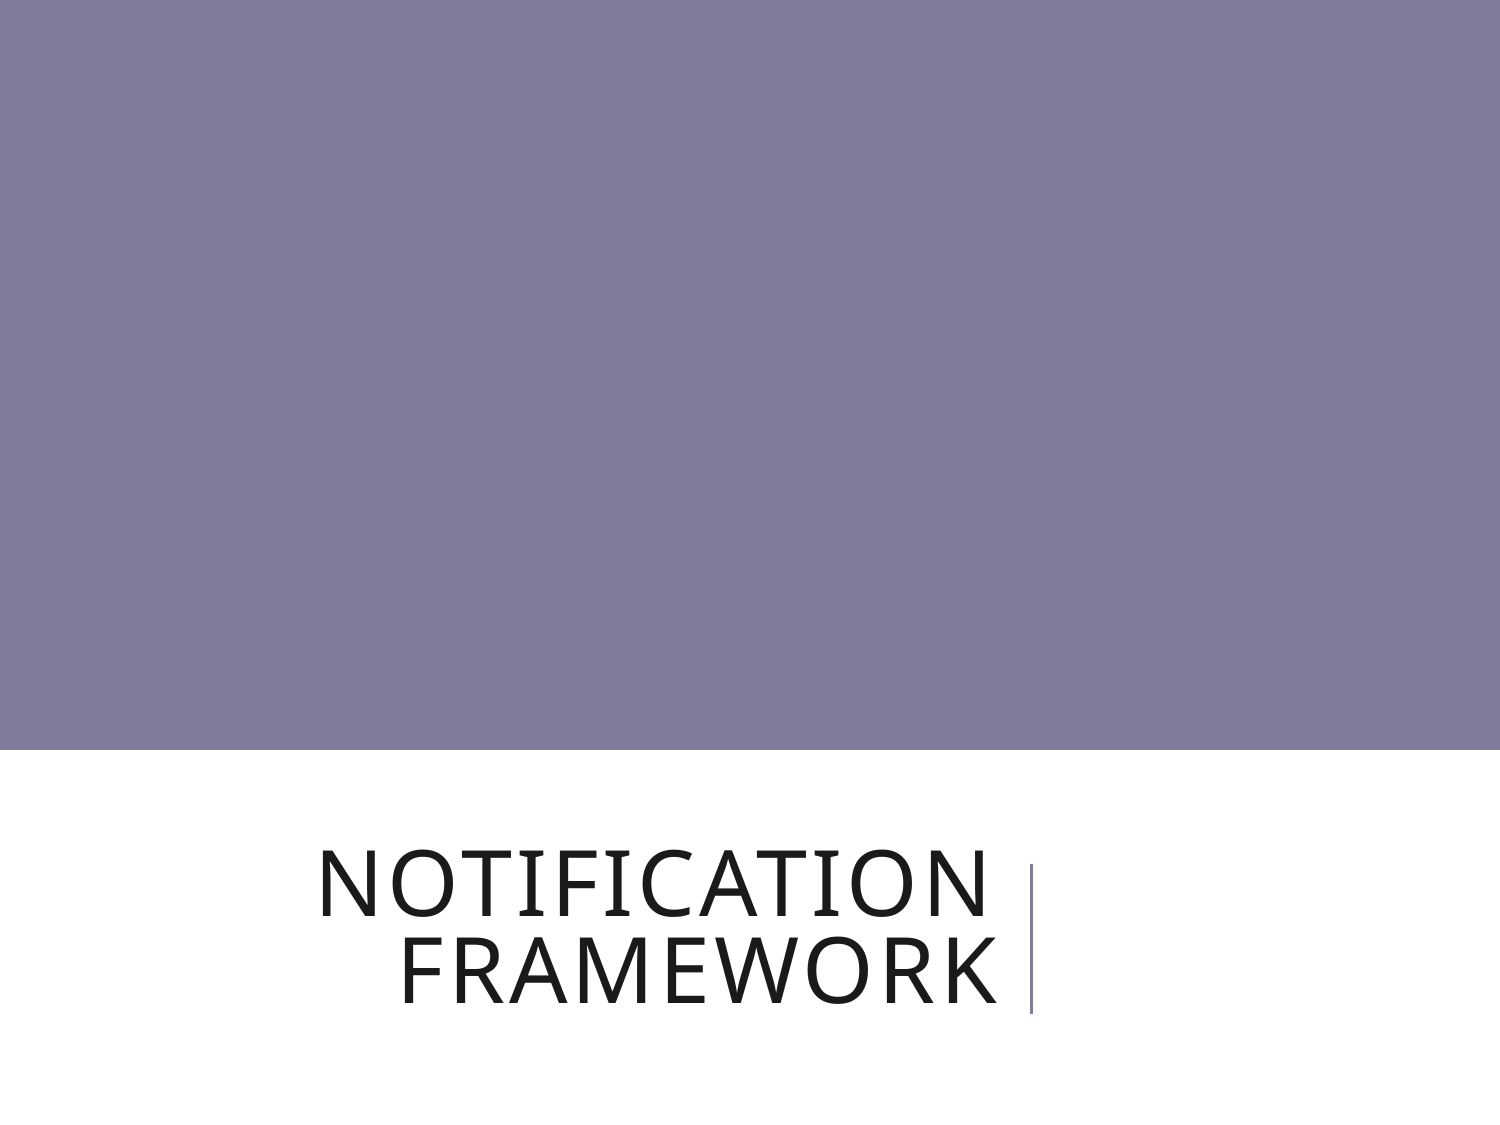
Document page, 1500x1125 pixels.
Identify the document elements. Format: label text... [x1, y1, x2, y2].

title Notification framework [56, 813, 1013, 1054]
